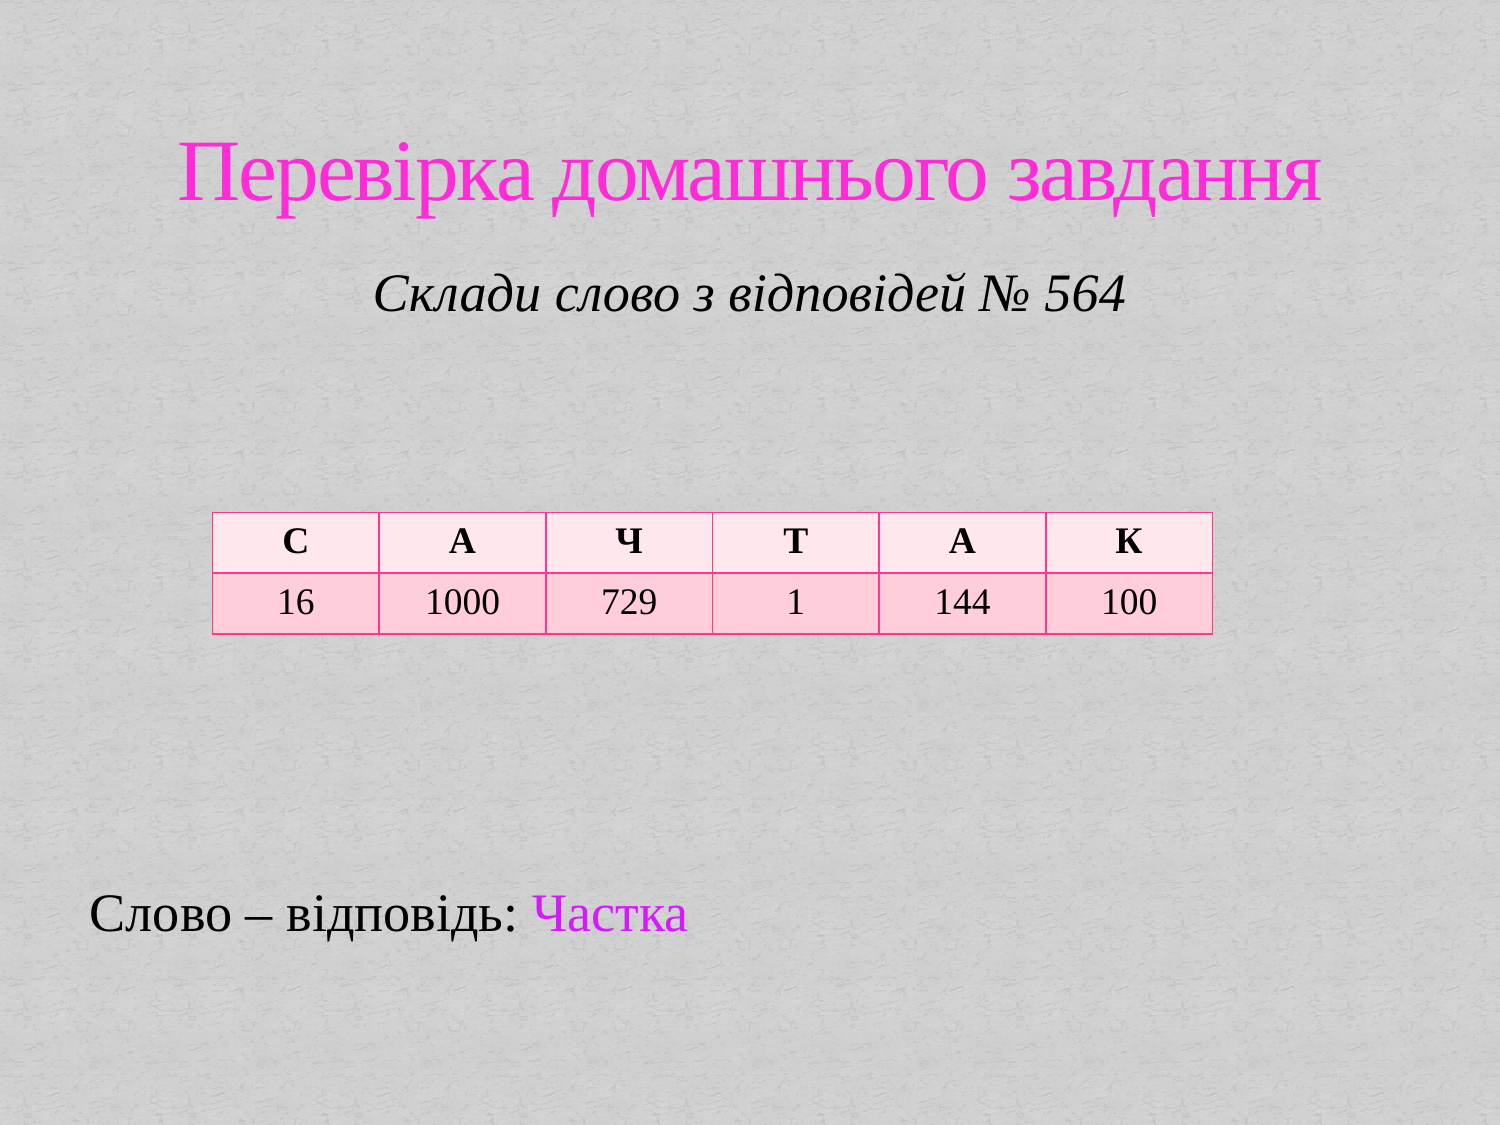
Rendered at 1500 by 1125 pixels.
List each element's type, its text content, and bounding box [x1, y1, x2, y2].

table_header А [880, 513, 1045, 572]
table_cell 144 [880, 574, 1045, 633]
title Перевірка домашнього завдання [74, 24, 1425, 225]
list Склади слово з відповідей № 564 Слово – відповідь: Частка [75, 249, 1425, 1000]
table_cell 100 [1047, 574, 1212, 633]
table_cell 729 [547, 574, 712, 633]
table_header Ч [547, 513, 712, 572]
table_cell 1 [713, 574, 878, 633]
table_header К [1047, 513, 1212, 572]
table_header Т [713, 513, 878, 572]
table_header С [213, 513, 378, 572]
table_cell 1000 [380, 574, 545, 633]
table_header А [380, 513, 545, 572]
table_cell 16 [213, 574, 378, 633]
